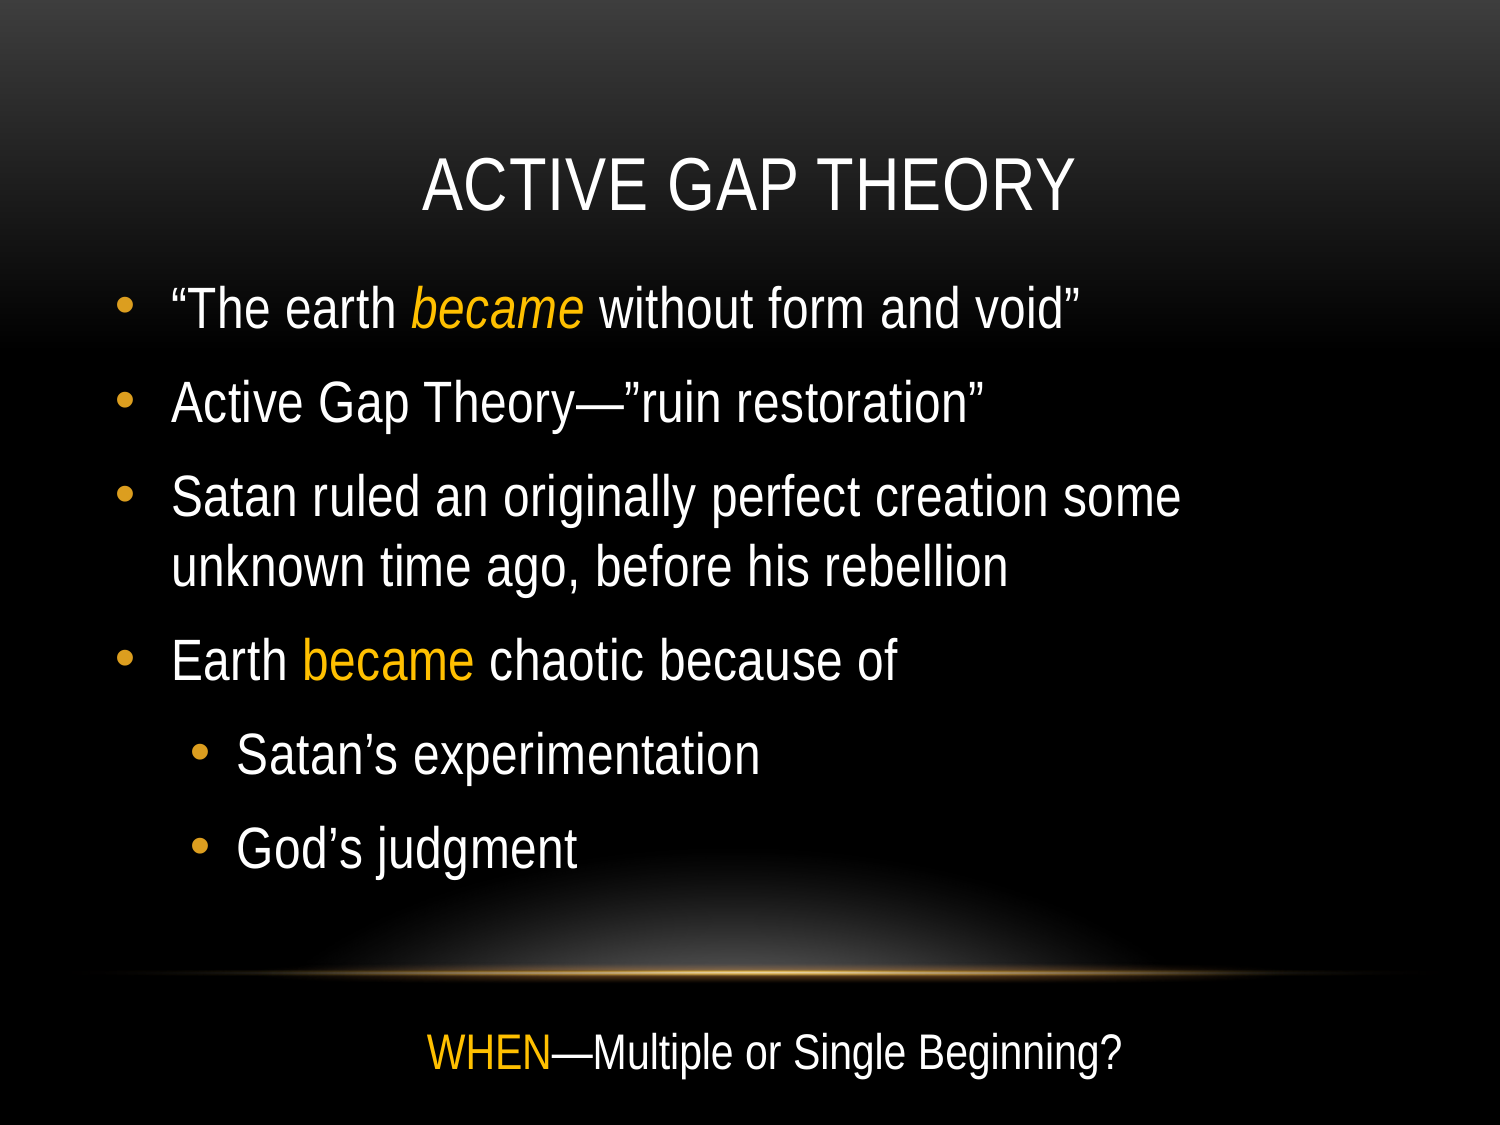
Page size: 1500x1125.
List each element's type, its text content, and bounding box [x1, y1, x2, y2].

title Active gap theory [99, 45, 1400, 233]
list “The earth became without form and void” Active Gap Theory—”ruin restoration” Satan ruled an originally perfect creation some unknown time ago, before his rebellion Earth became chaotic because of Satan’s experimentation God’s judgment [99, 262, 1400, 938]
picture [0, 0, 1500, 1125]
text_box WHEN—Multiple or Single Beginning? [362, 1012, 1188, 1087]
